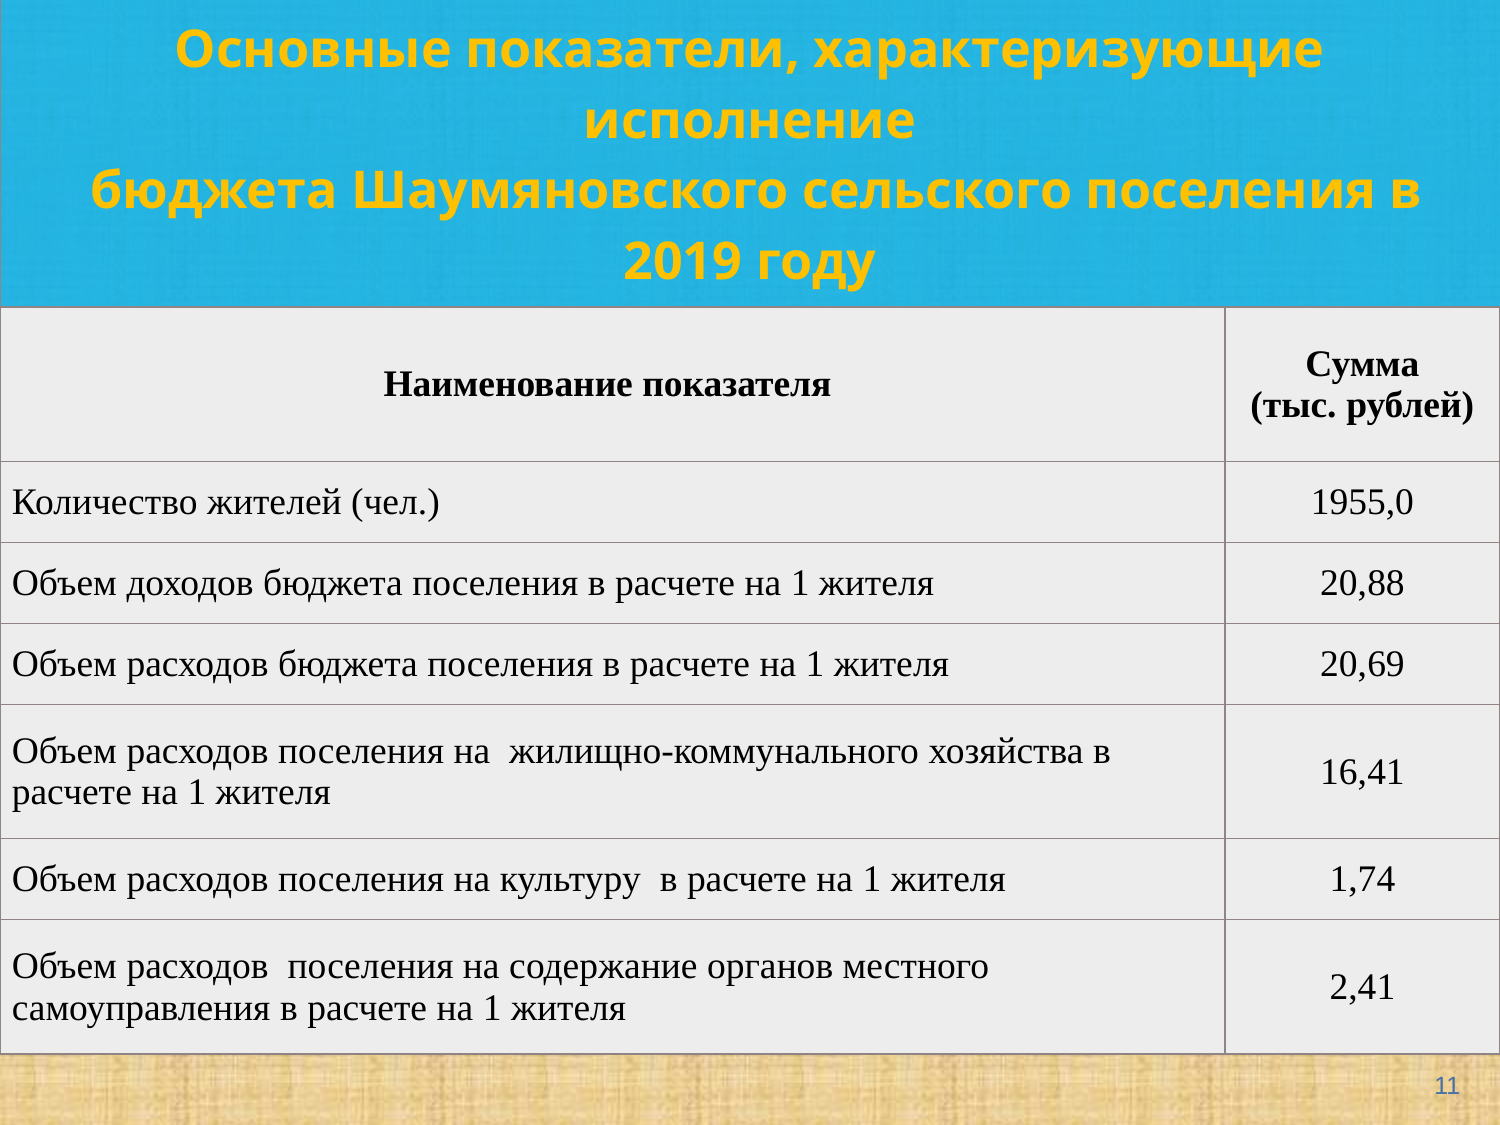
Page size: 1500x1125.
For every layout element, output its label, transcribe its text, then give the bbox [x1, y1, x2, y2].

table_cell 2,41 [1226, 920, 1499, 1053]
table_header Основные показатели, характеризующие исполнение бюджета Шаумяновского сельского поселения в 2019 году [1, 0, 1500, 306]
table_cell Наименование показателя [1, 308, 1224, 461]
table_cell Объем доходов бюджета поселения в расчете на 1 жителя [1, 543, 1224, 623]
table_cell Объем расходов поселения на содержание органов местного самоуправления в расчете на 1 жителя [1, 920, 1224, 1053]
table_cell 1955,0 [1226, 462, 1499, 542]
table_cell 16,41 [1226, 705, 1499, 838]
picture [0, 1055, 1500, 1125]
table_cell Объем расходов поселения на культуру в расчете на 1 жителя [1, 839, 1224, 919]
text_box 11 [1350, 1062, 1475, 1103]
table_cell 20,69 [1226, 624, 1499, 704]
table_cell Сумма (тыс. рублей) [1226, 308, 1499, 461]
table_cell Объем расходов бюджета поселения в расчете на 1 жителя [1, 624, 1224, 704]
table_cell 20,88 [1226, 543, 1499, 623]
table_cell 1,74 [1226, 839, 1499, 919]
table_cell Объем расходов поселения на жилищно-коммунального хозяйства в расчете на 1 жителя [1, 705, 1224, 838]
table_cell Количество жителей (чел.) [1, 462, 1224, 542]
